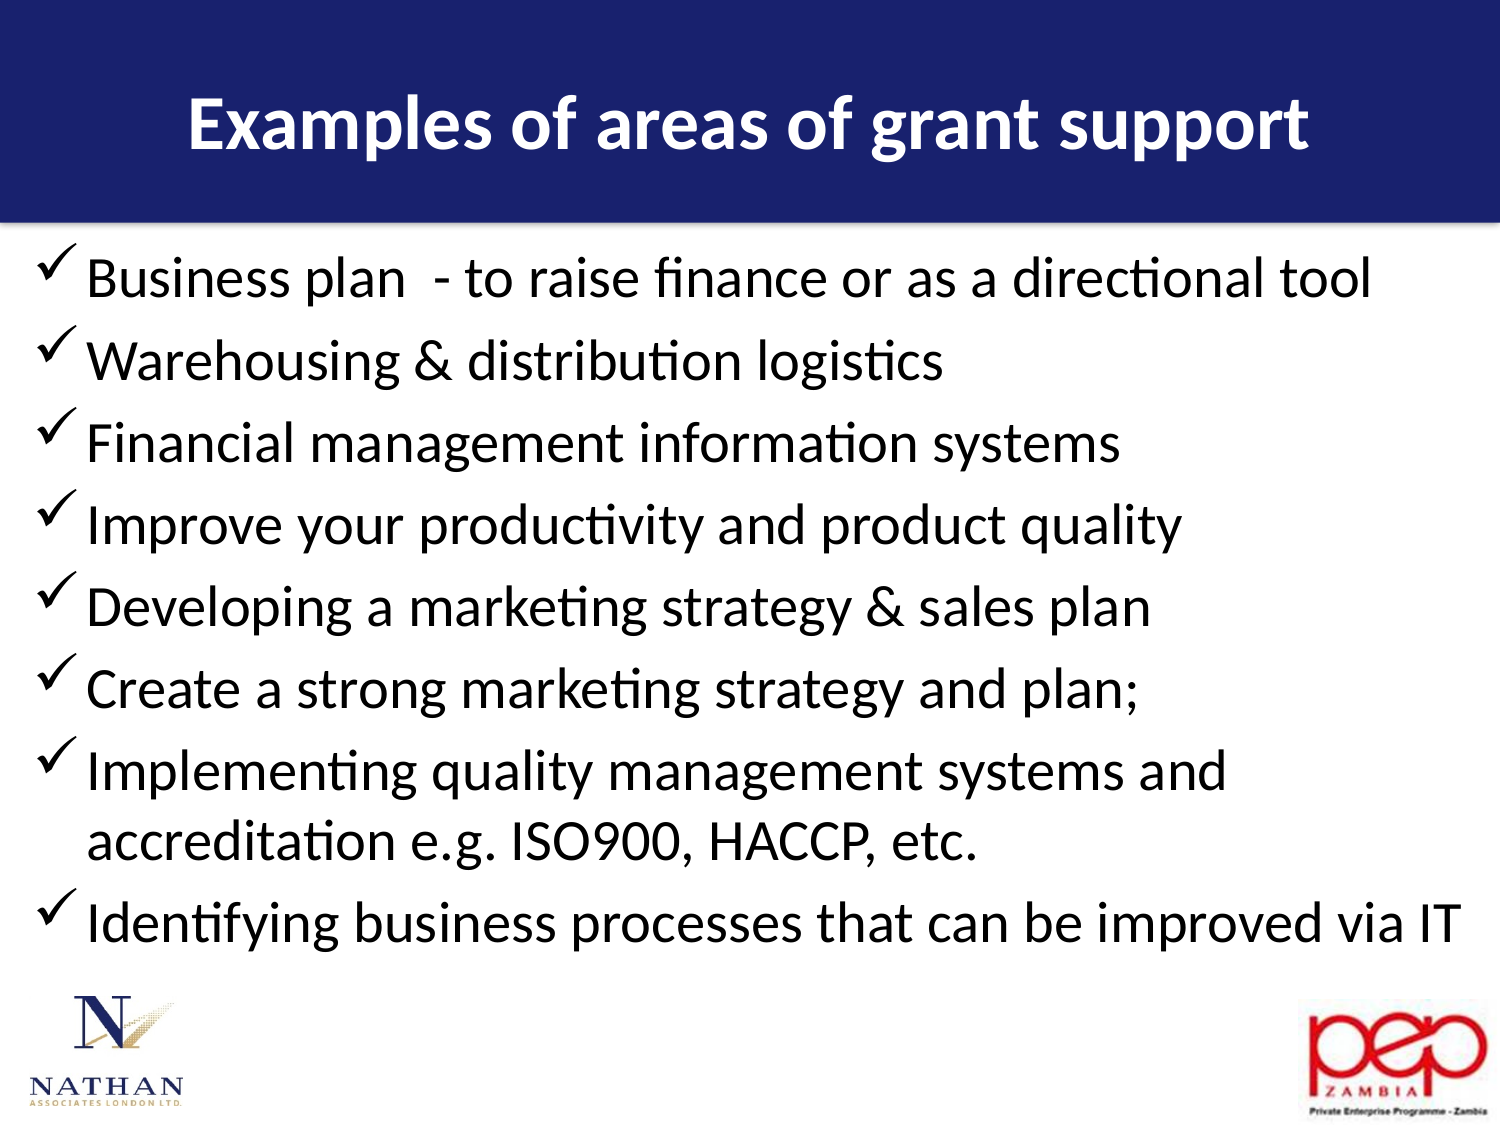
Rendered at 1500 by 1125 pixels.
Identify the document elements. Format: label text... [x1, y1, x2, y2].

title Examples of areas of grant support [75, 30, 1425, 206]
picture [29, 1010, 183, 1106]
list Business plan - to raise finance or as a directional tool Warehousing & distribution logistics Financial management information systems Improve your productivity and product quality Developing a marketing strategy & sales plan Create a strong marketing strategy and plan; Implementing quality management systems and accreditation e.g. ISO900, HACCP, etc. Identifying business processes that can be improved via IT [17, 231, 1500, 1010]
picture [1298, 1010, 1500, 1125]
